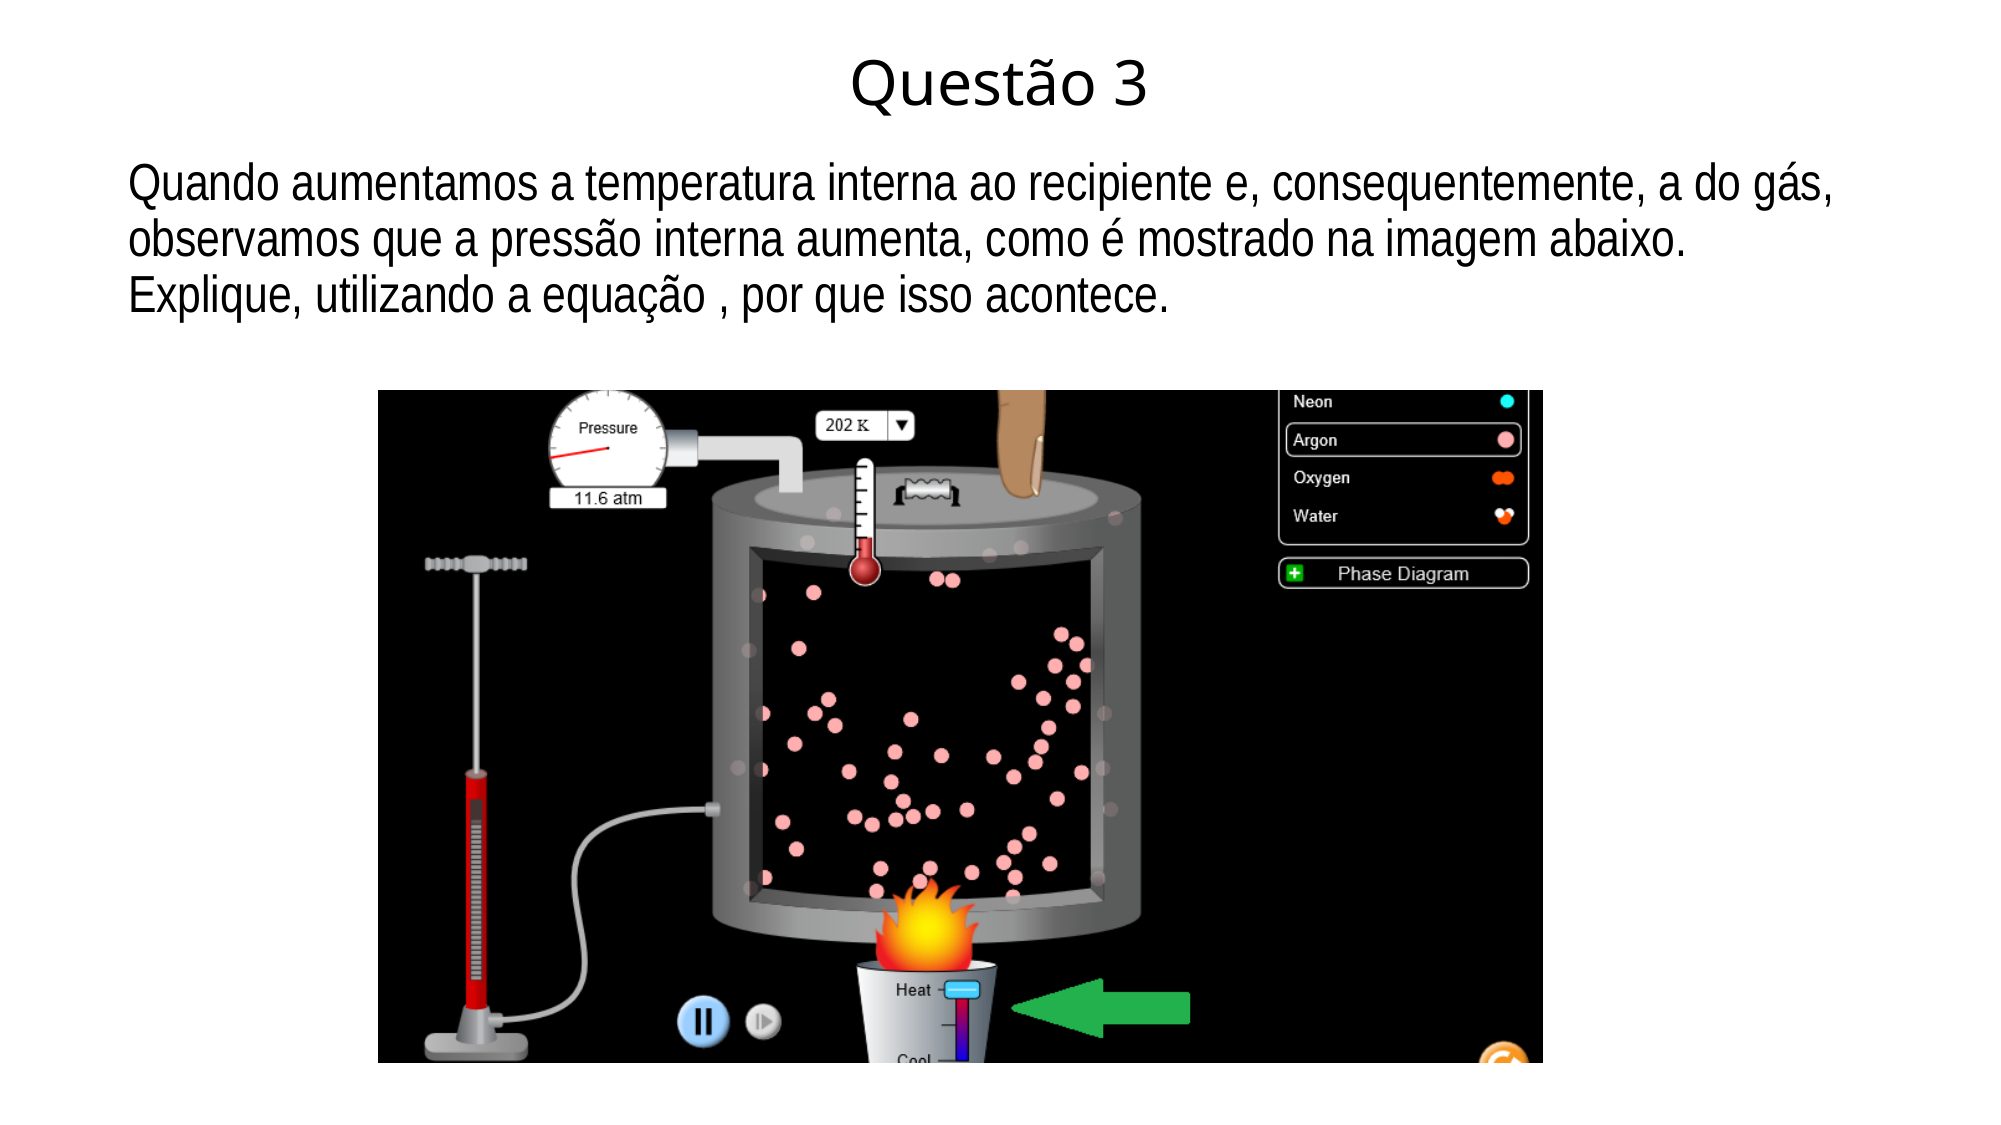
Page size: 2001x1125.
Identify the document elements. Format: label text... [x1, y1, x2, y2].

picture [378, 390, 1543, 1063]
title Questão 3 [137, 0, 1863, 115]
text_box [113, 115, 1887, 830]
